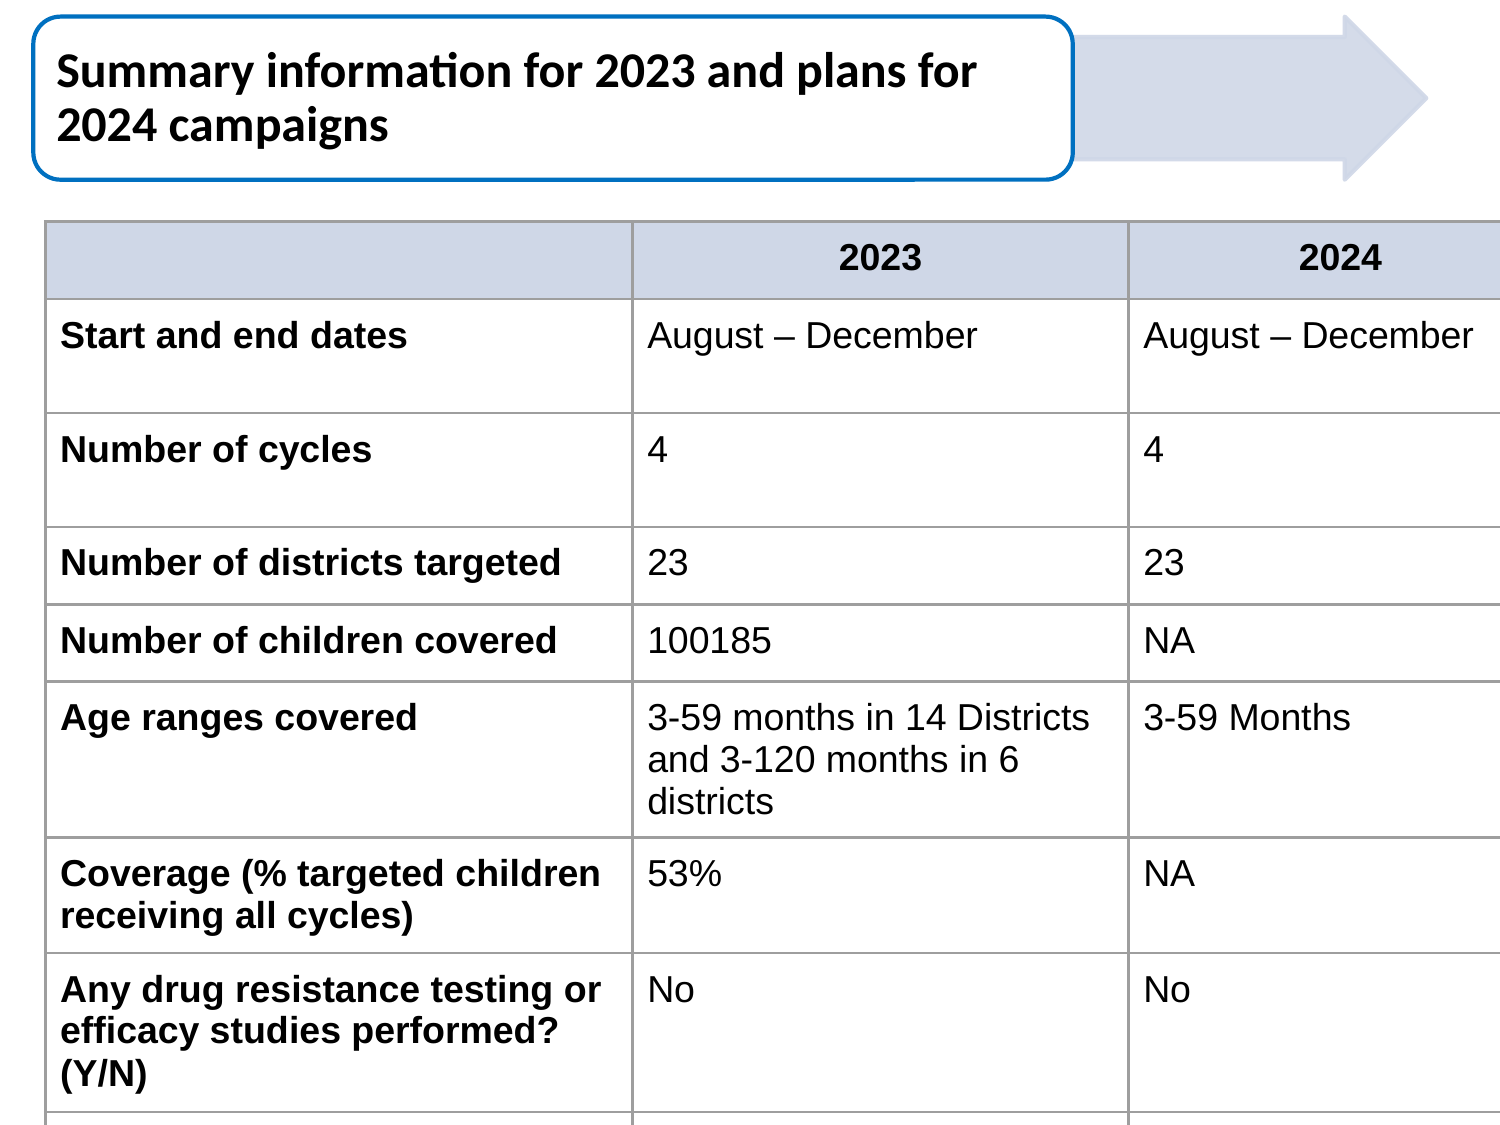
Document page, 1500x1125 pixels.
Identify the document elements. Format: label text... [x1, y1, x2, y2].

table_cell 3 Districts (148,410) [634, 1113, 1127, 1125]
table_cell 3-59 Months [1130, 683, 1500, 836]
table_cell Start and end dates [47, 300, 631, 412]
table_cell Number of cycles [47, 414, 631, 526]
table_cell Number of districts targeted [47, 528, 631, 603]
table_cell 23 [634, 528, 1127, 603]
table_cell Number of children covered [47, 606, 631, 680]
table_cell Any drug resistance testing or efficacy studies performed? (Y/N) [47, 954, 631, 1111]
table_cell 100185 [634, 606, 1127, 680]
table_cell Coverage (% targeted children receiving all cycles) [47, 839, 631, 952]
table_cell 4 [1130, 414, 1500, 526]
table_cell Age ranges covered [47, 683, 631, 836]
table_cell 3-59 months in 14 Districts and 3-120 months in 6 districts [634, 683, 1127, 836]
table_cell No [634, 954, 1127, 1111]
table_cell No [1130, 954, 1500, 1111]
table_cell August – December [634, 300, 1127, 412]
table_cell 23 [1130, 528, 1500, 603]
table_cell 3 Districts (148,410) [1130, 1113, 1500, 1125]
table_cell NA [1130, 839, 1500, 952]
table_cell NA [1130, 606, 1500, 680]
table_cell August – December [1130, 300, 1500, 412]
table_header 2024 [1130, 223, 1500, 298]
table_header 2023 [634, 223, 1127, 298]
table_cell 4 [634, 414, 1127, 526]
table_cell 53% [634, 839, 1127, 952]
table_cell Any gap [47, 1113, 631, 1125]
table_header [47, 223, 631, 298]
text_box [33, 16, 1427, 180]
